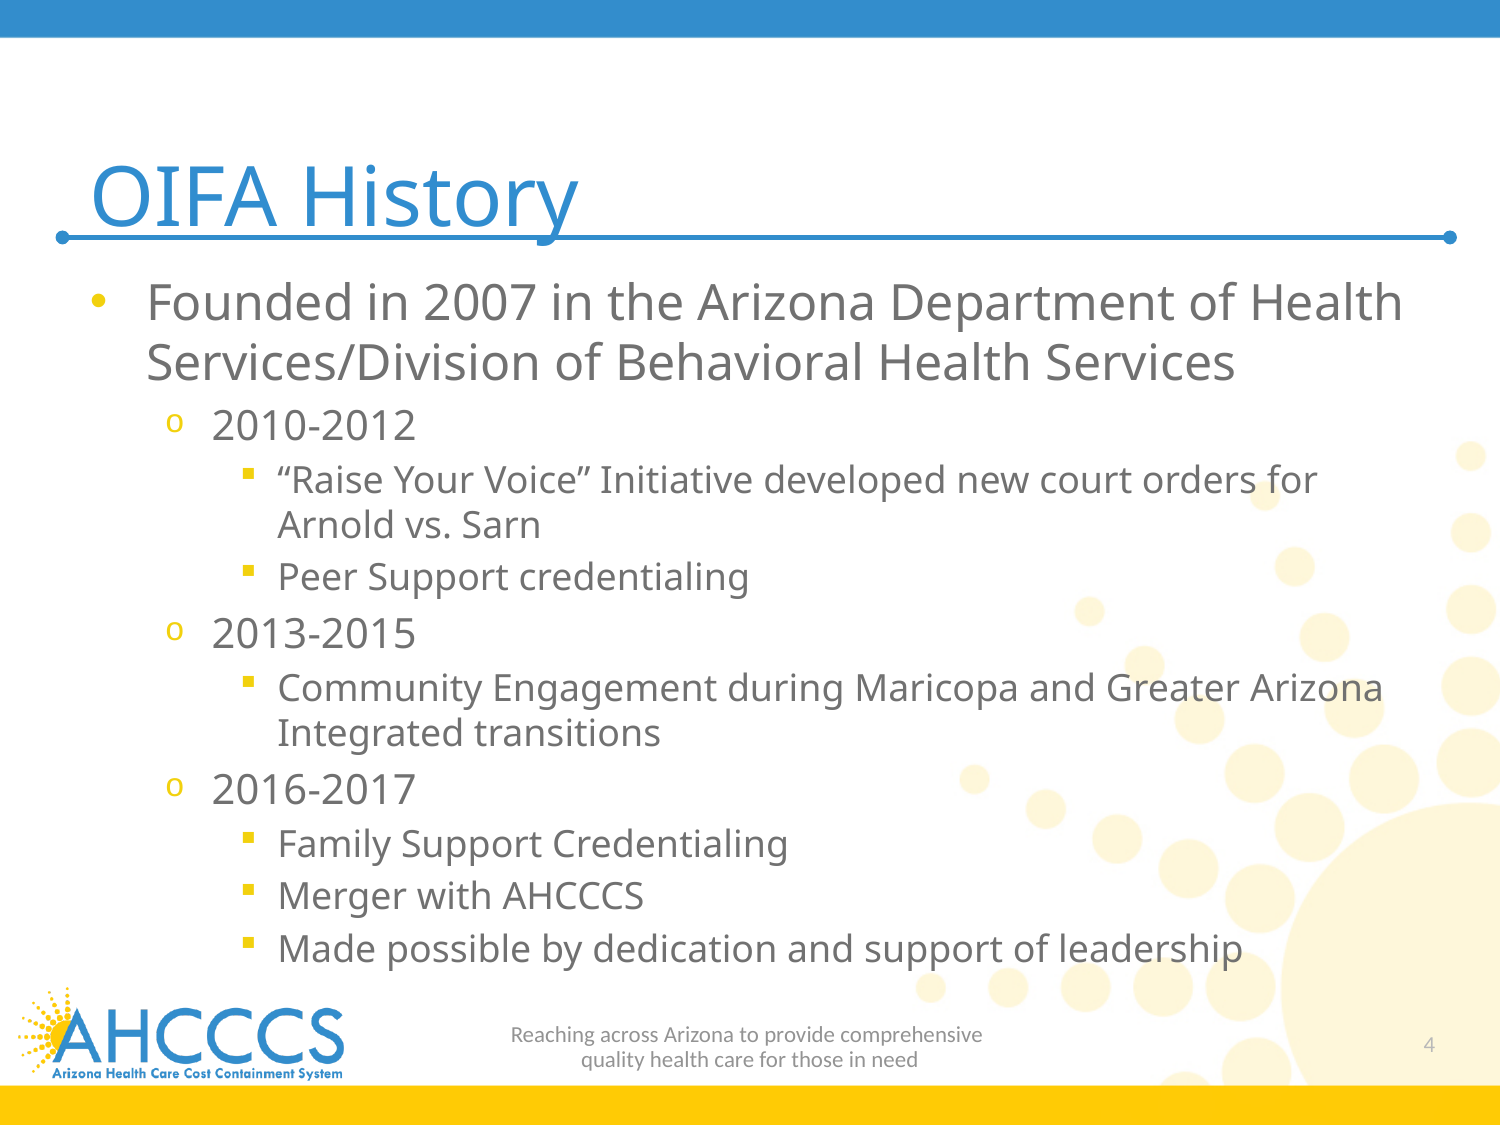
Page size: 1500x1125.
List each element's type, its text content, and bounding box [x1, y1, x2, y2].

footer Reaching across Arizona to provide comprehensive quality health care for those in need [0, 1016, 1500, 1079]
picture [0, 1079, 1500, 1125]
title OIFA History [75, 50, 1425, 250]
list Founded in 2007 in the Arizona Department of Health Services/Division of Behavioral Health Services 2010-2012 “Raise Your Voice” Initiative developed new court orders for Arnold vs. Sarn Peer Support credentialing 2013-2015 Community Engagement during Maricopa and Greater Arizona Integrated transitions 2016-2017 Family Support Credentialing Merger with AHCCCS Made possible by dedication and support of leadership [75, 262, 1450, 980]
picture [0, 0, 1500, 1016]
